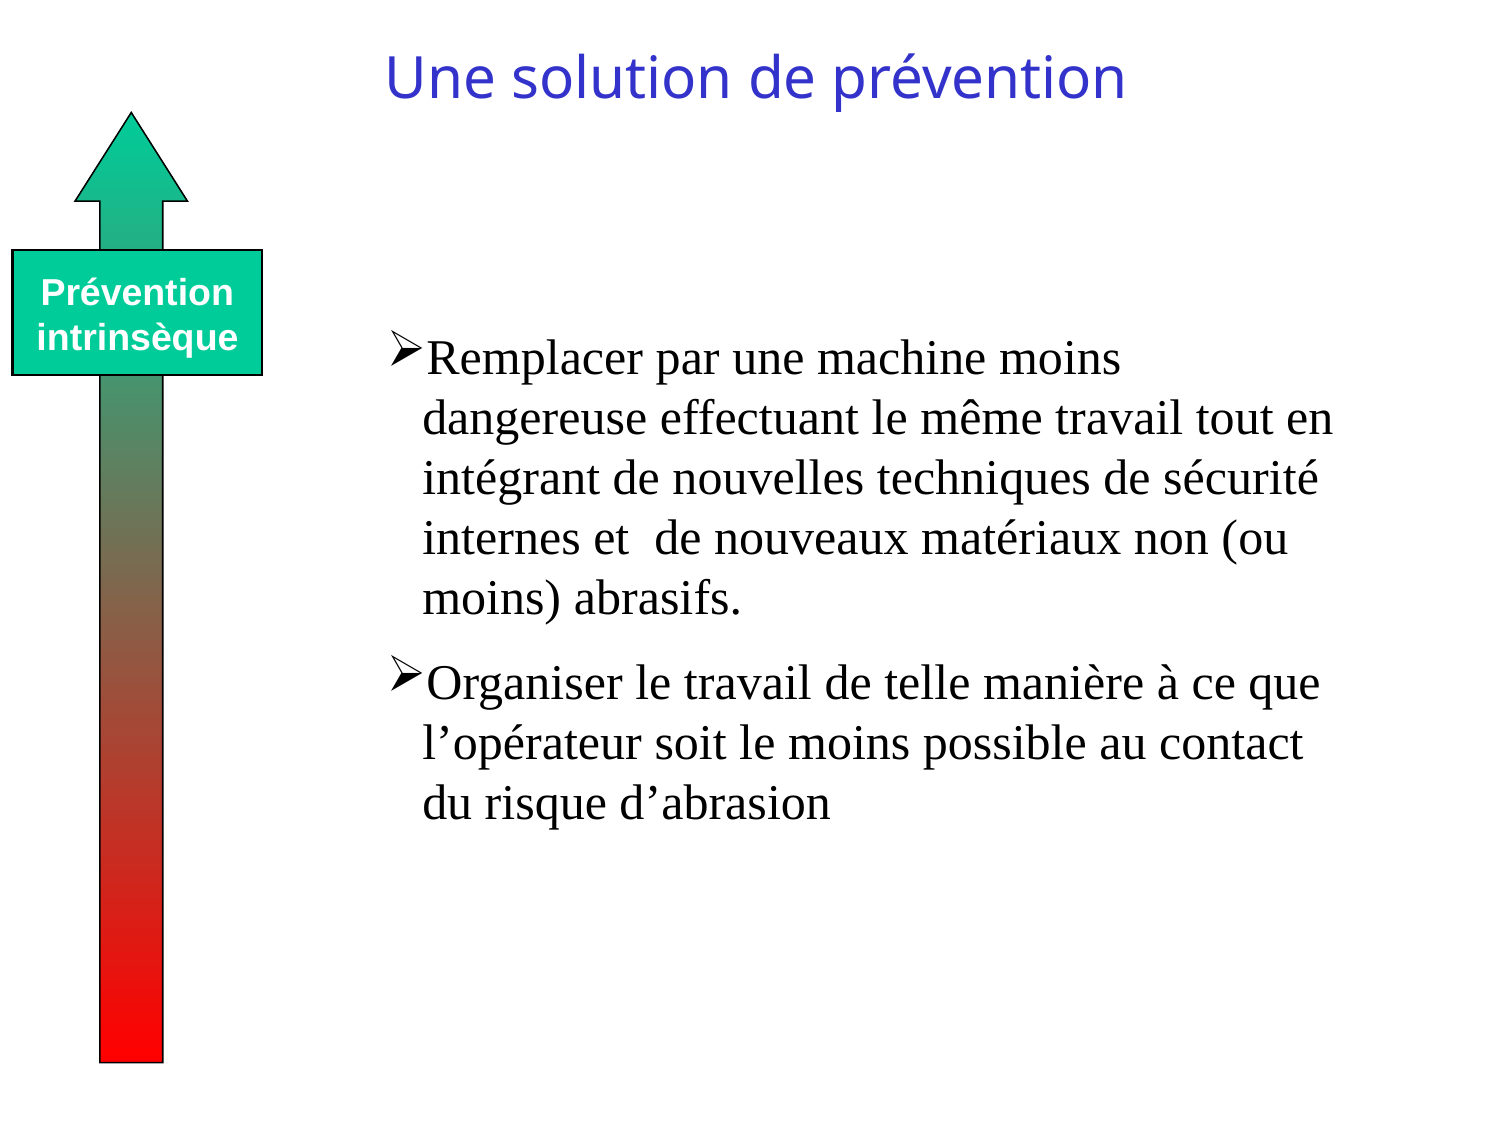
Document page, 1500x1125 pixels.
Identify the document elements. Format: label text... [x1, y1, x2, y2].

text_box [12, 112, 263, 1063]
title Une solution de prévention [87, 24, 1425, 125]
text_box Remplacer par une machine moins dangereuse effectuant le même travail tout en intégrant de nouvelles techniques de sécurité internes et de nouveaux matériaux non (ou moins) abrasifs. Organiser le travail de telle manière à ce que l’opérateur soit le moins possible au contact du risque d’abrasion [372, 231, 1360, 1007]
